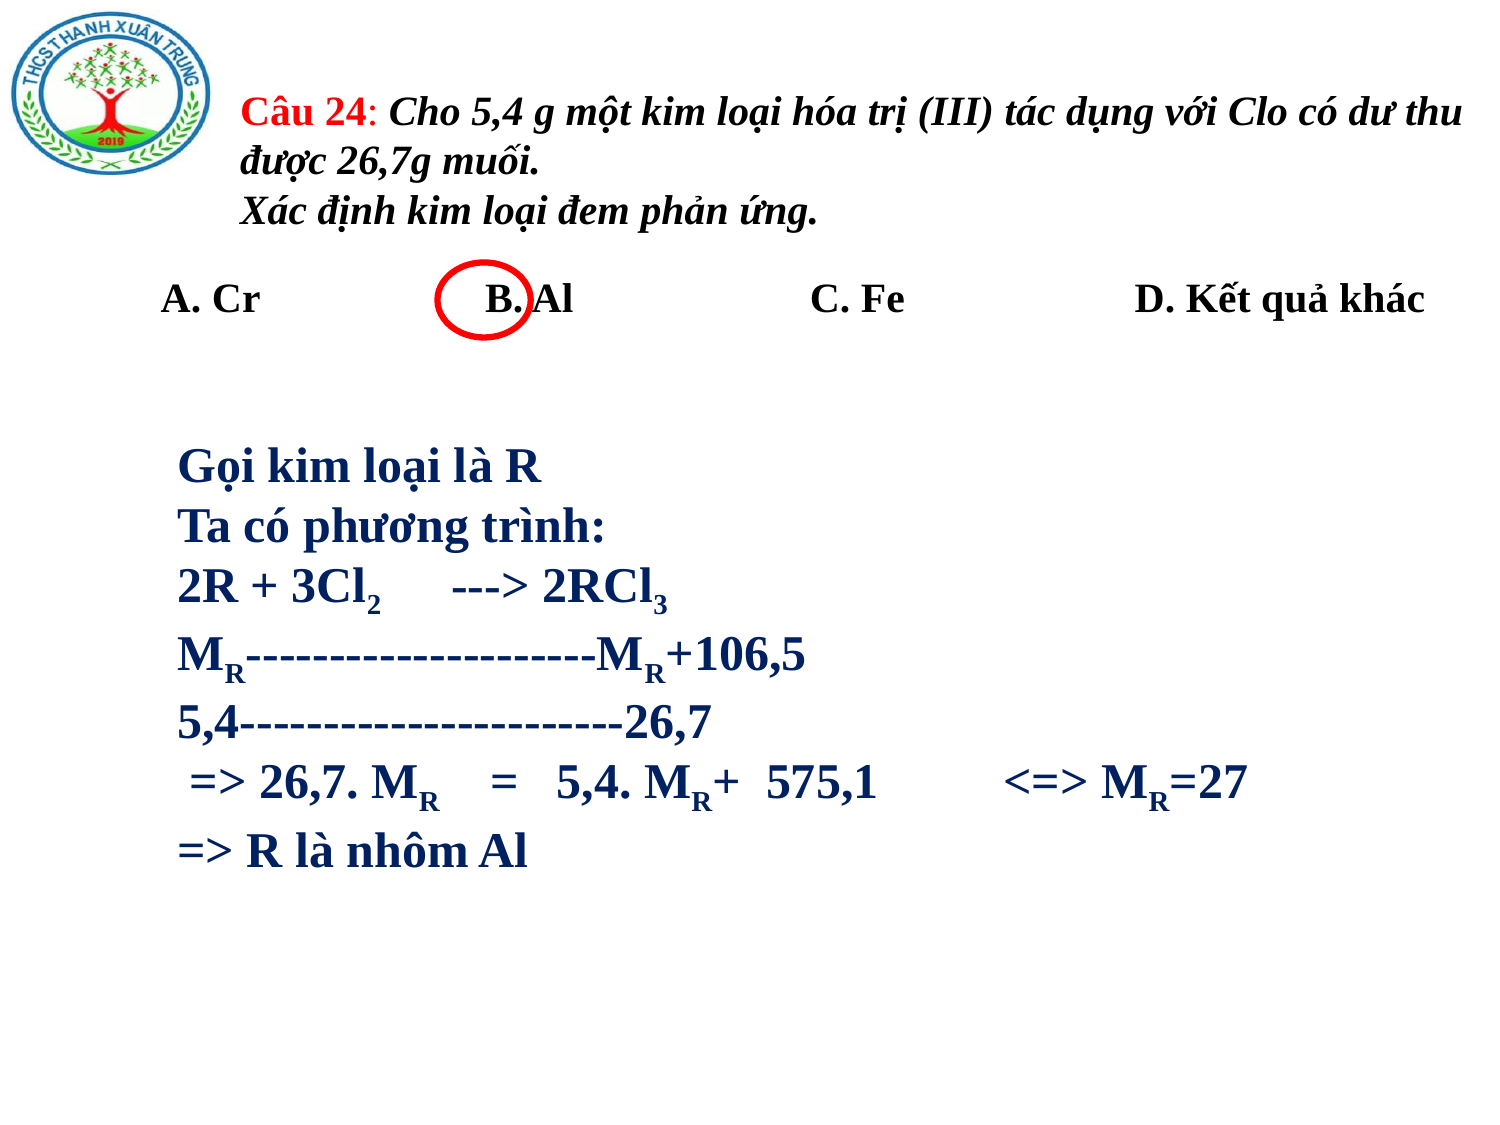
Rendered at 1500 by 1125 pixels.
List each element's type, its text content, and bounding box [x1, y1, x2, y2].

text_box Gọi kim loại là R Ta có phương trình: 2R + 3Cl2 ---> 2RCl3 MR---------------------MR+106,5 5,4-----------------------26,7 => 26,7. MR = 5,4. MR+ 575,1 <=> MR=27 => R là nhôm Al [162, 424, 1400, 885]
text_box Câu 24: Cho 5,4 g một kim loại hóa trị (III) tác dụng với Clo có dư thu được 26,7g muối. Xác định kim loại đem phản ứng. [224, 75, 1500, 241]
table_header B. Al [520, 275, 799, 325]
picture [9, 9, 213, 176]
text_box [437, 262, 531, 338]
table_header D. Kết quả khác [1124, 275, 1450, 325]
table_header A. Cr [150, 275, 448, 325]
table_header C. Fe [799, 275, 1124, 325]
